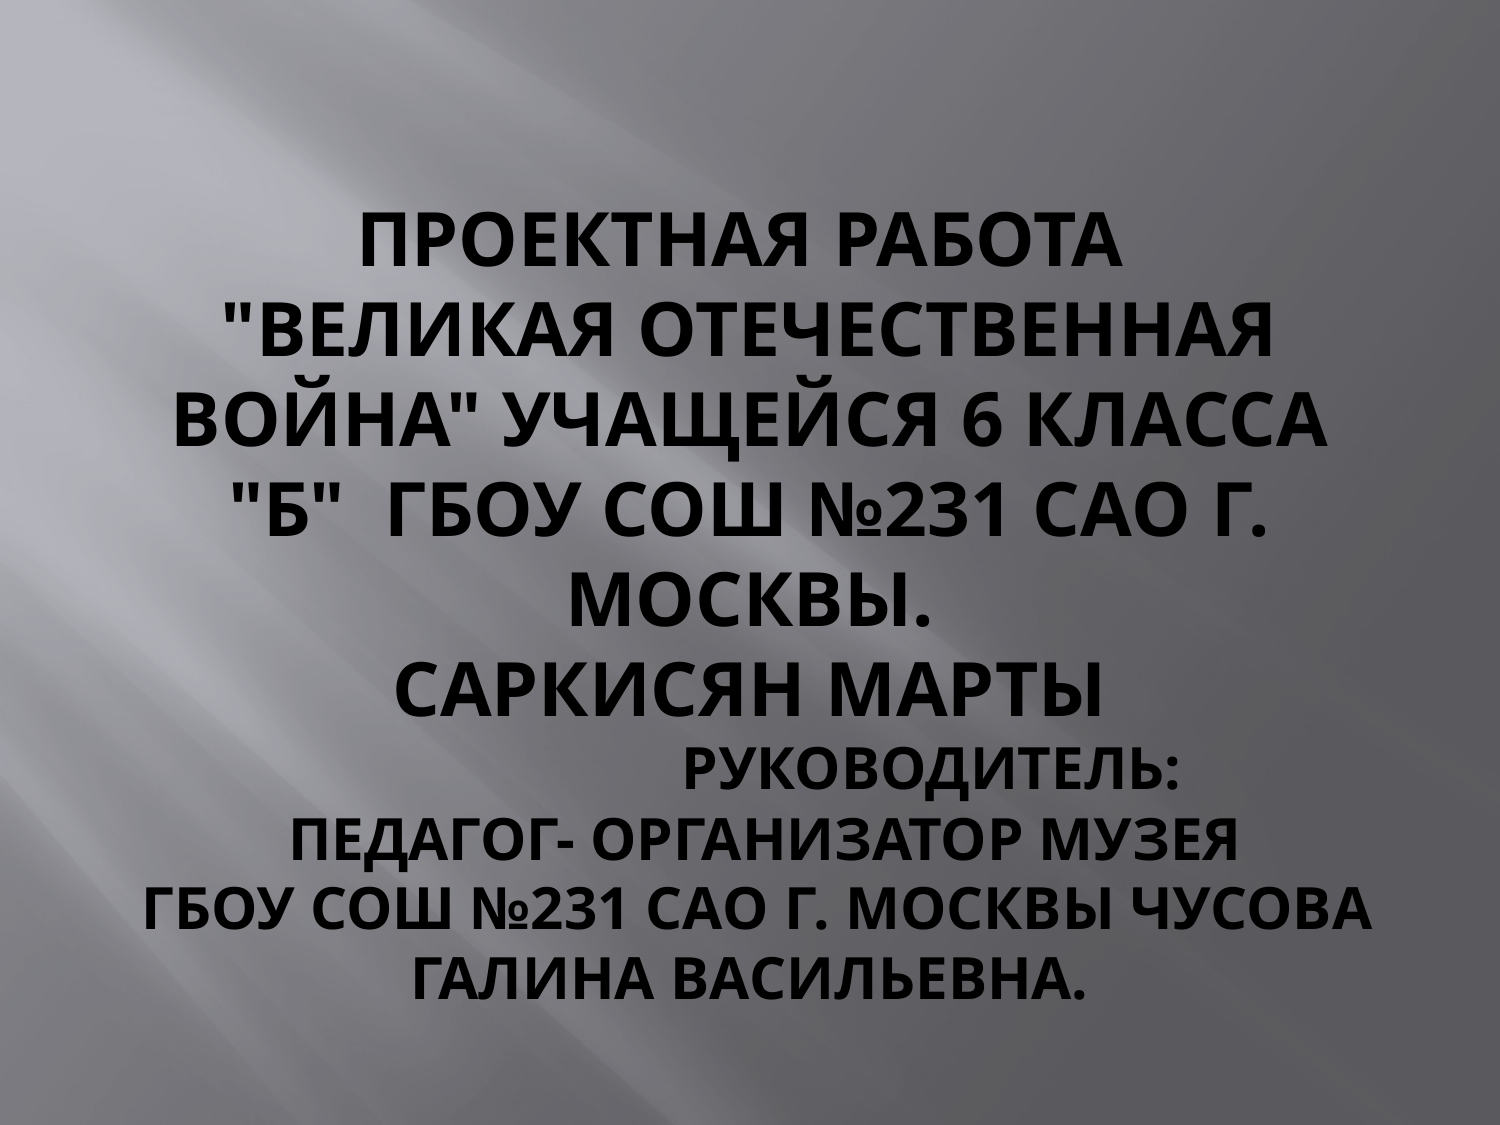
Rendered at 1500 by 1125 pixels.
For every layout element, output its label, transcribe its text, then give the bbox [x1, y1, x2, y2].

title Проектная Работа "Великая отечественная война" учащейся 6 класса "б" гбоу сош №231 сао г. Москвы. Саркисян марты руководитель: педагог- организатор музея гбоу сош №231 сао г. Москвы чусова галина васильевна. [112, 0, 1388, 1012]
